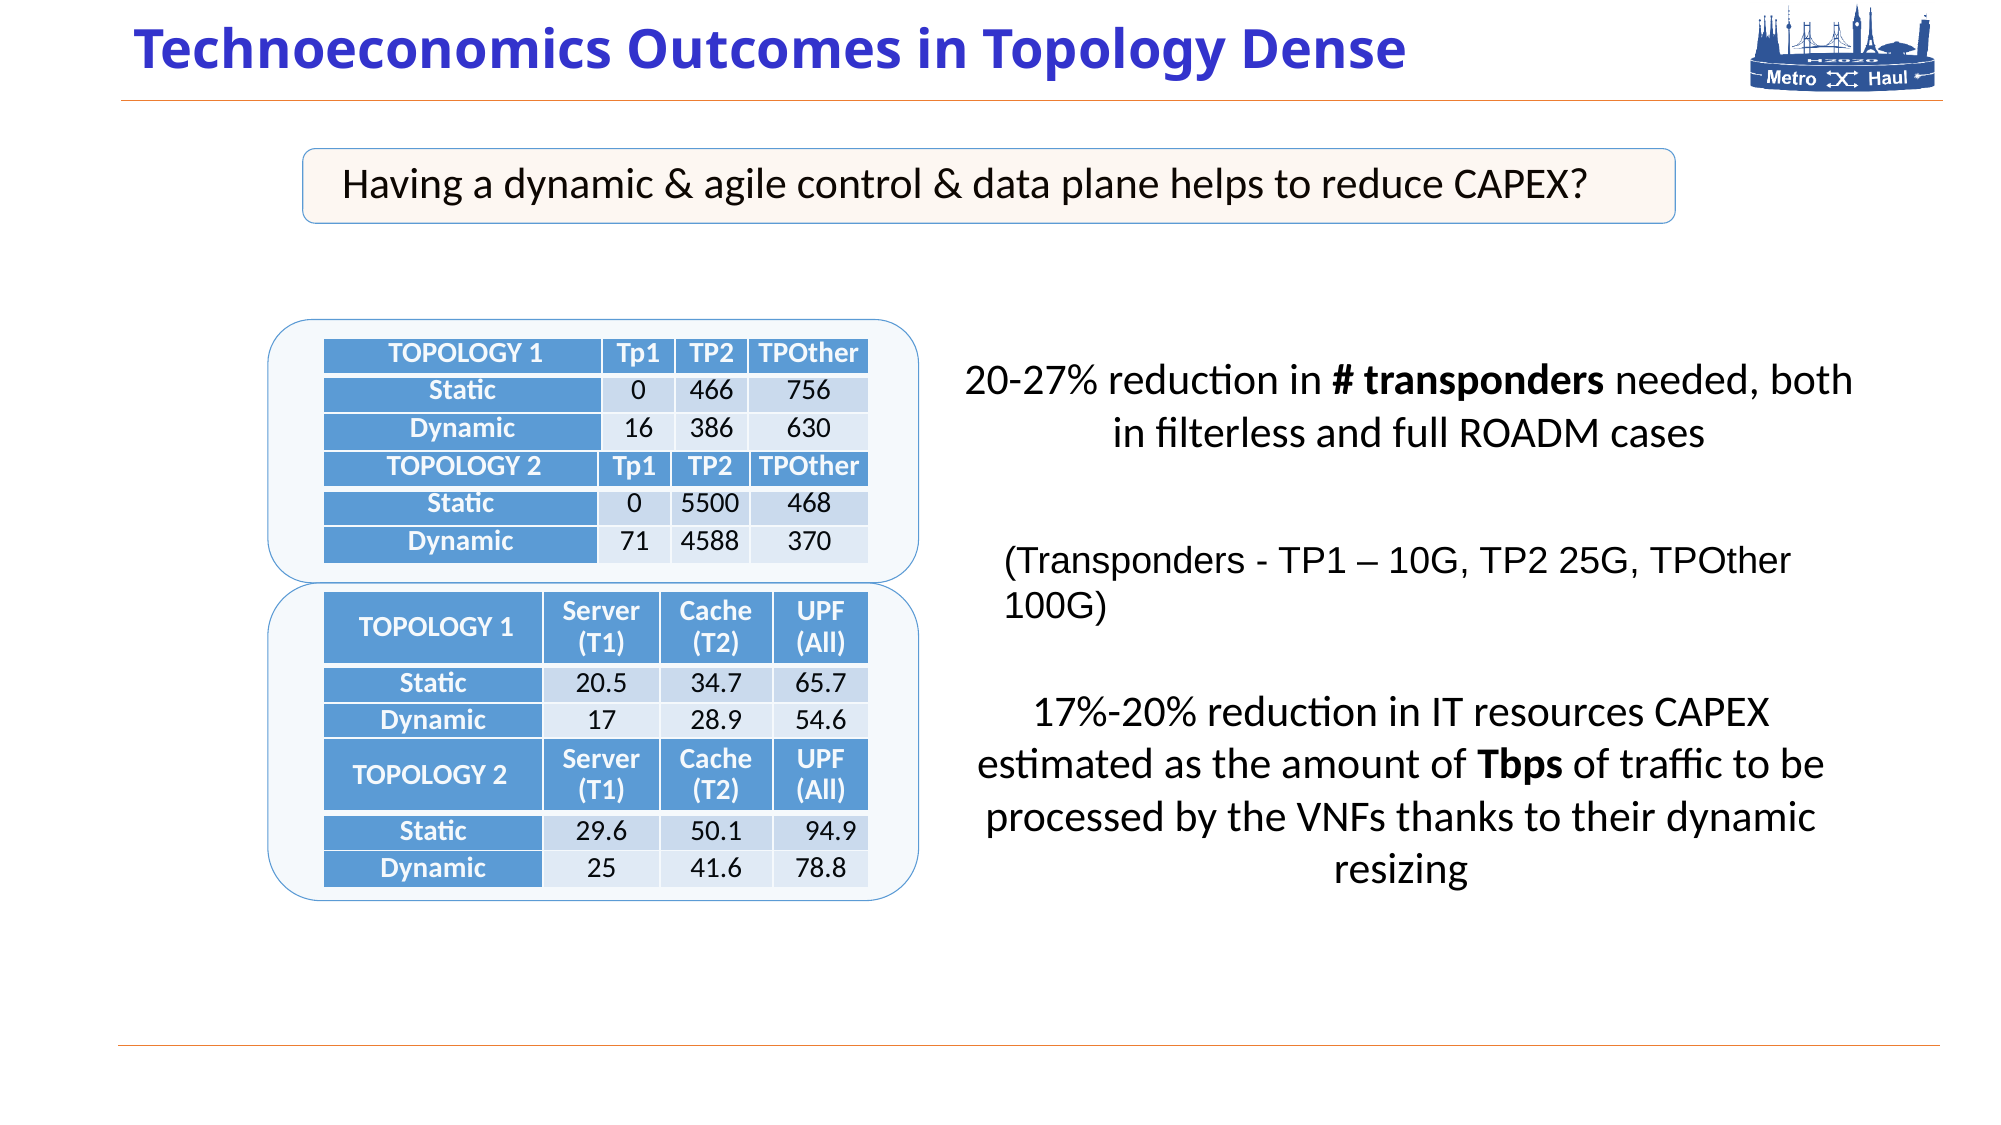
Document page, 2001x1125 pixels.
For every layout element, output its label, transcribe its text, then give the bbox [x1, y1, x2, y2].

text_box [267, 318, 920, 584]
title Technoeconomics Outcomes in Topology Dense [118, 0, 1764, 102]
text_box [267, 582, 920, 902]
text_box [302, 148, 1676, 224]
text_box (Transponders - TP1 – 10G, TP2 25G, TPOther 100G) [988, 529, 1863, 634]
text_box 17%-20% reduction in IT resources CAPEX estimated as the amount of Tbps of traffic to be processed by the VNFs thanks to their dynamic resizing [950, 675, 1852, 900]
picture [1764, 2, 1935, 92]
text_box Having a dynamic & agile control & data plane helps to reduce CAPEX? [278, 146, 1664, 215]
text_box 20-27% reduction in # transponders needed, both in filterless and full ROADM cases [940, 343, 1878, 464]
